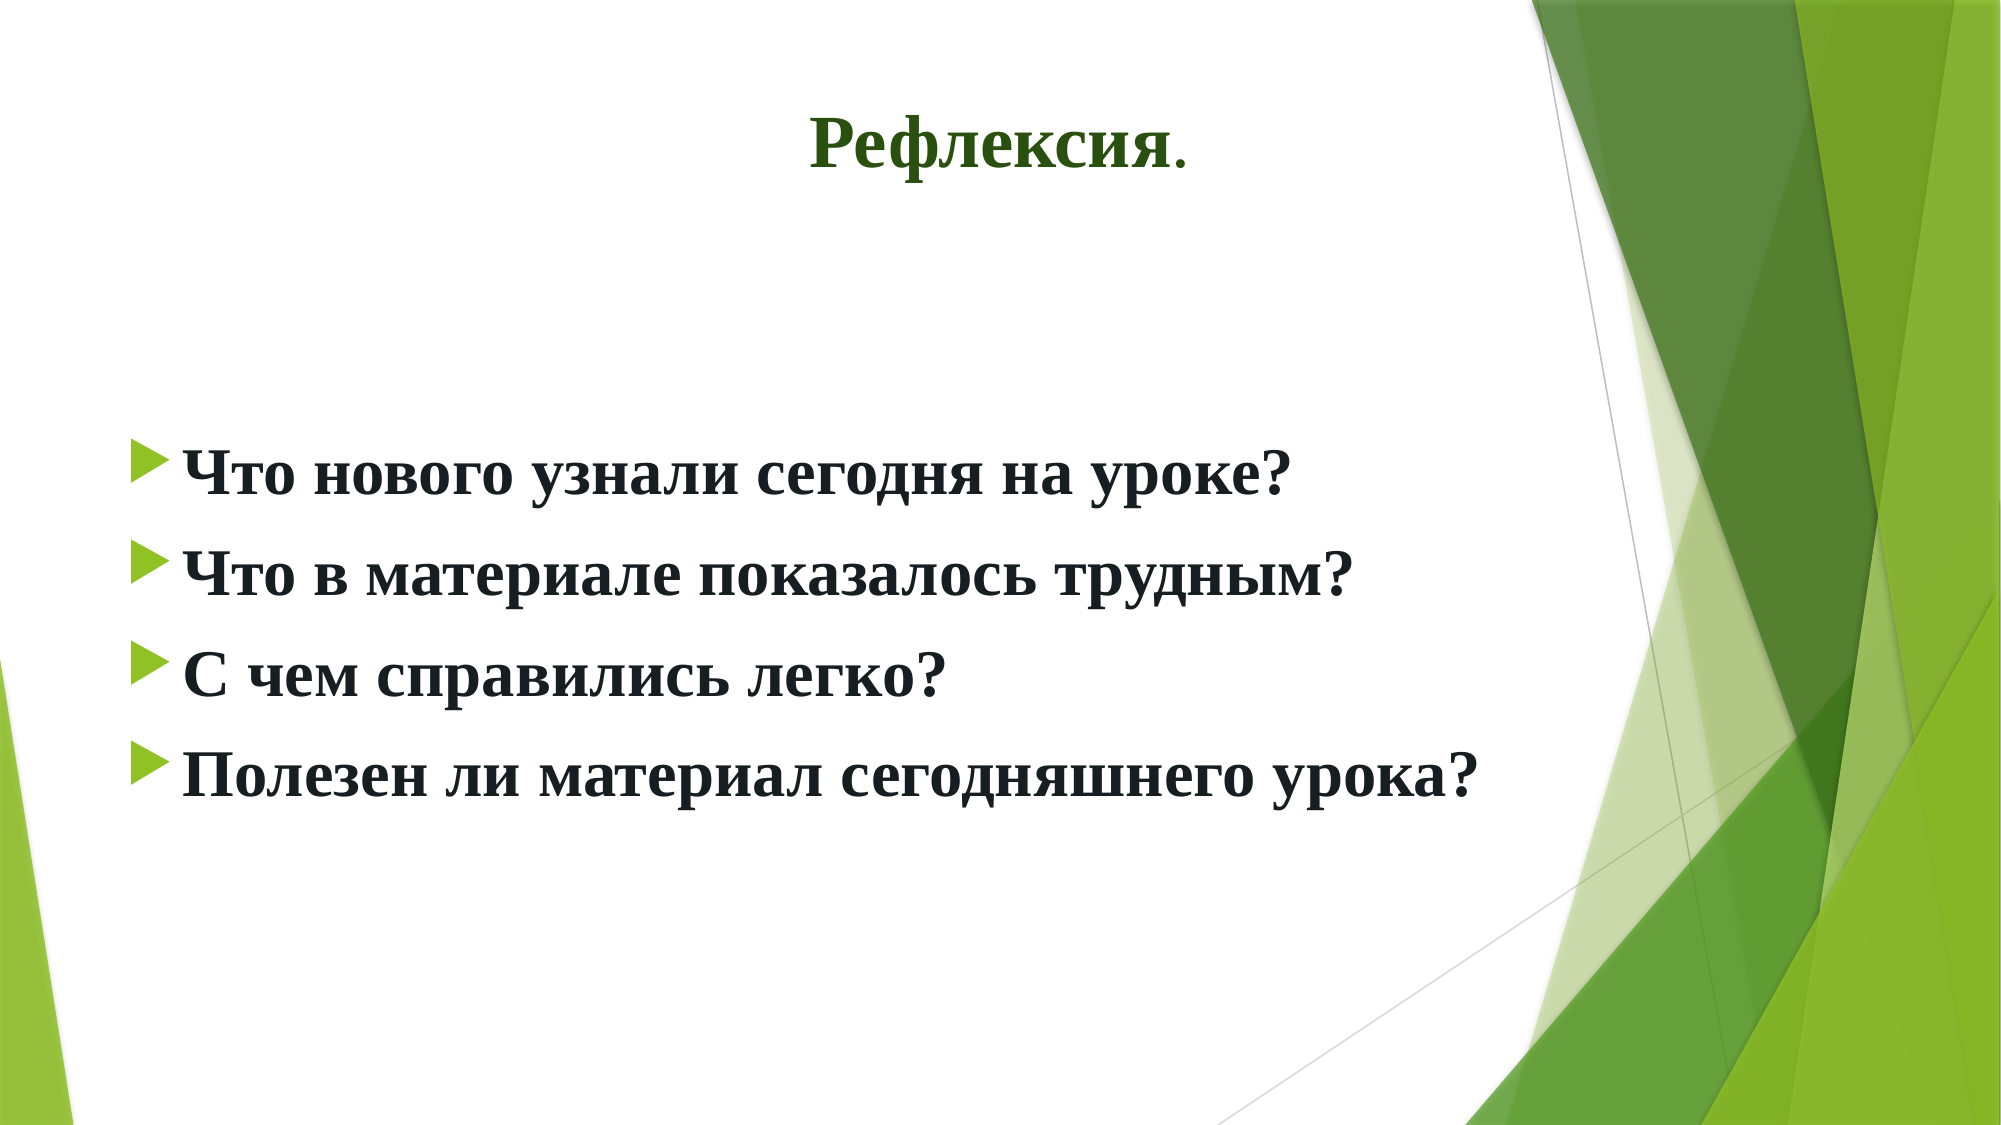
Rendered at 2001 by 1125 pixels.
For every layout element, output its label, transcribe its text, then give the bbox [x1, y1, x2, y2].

title Рефлексия. [99, 84, 1900, 318]
list Что нового узнали сегодня на уроке? Что в материале показалось трудным? С чем справились легко? Полезен ли материал сегодняшнего урока? [111, 354, 1522, 992]
